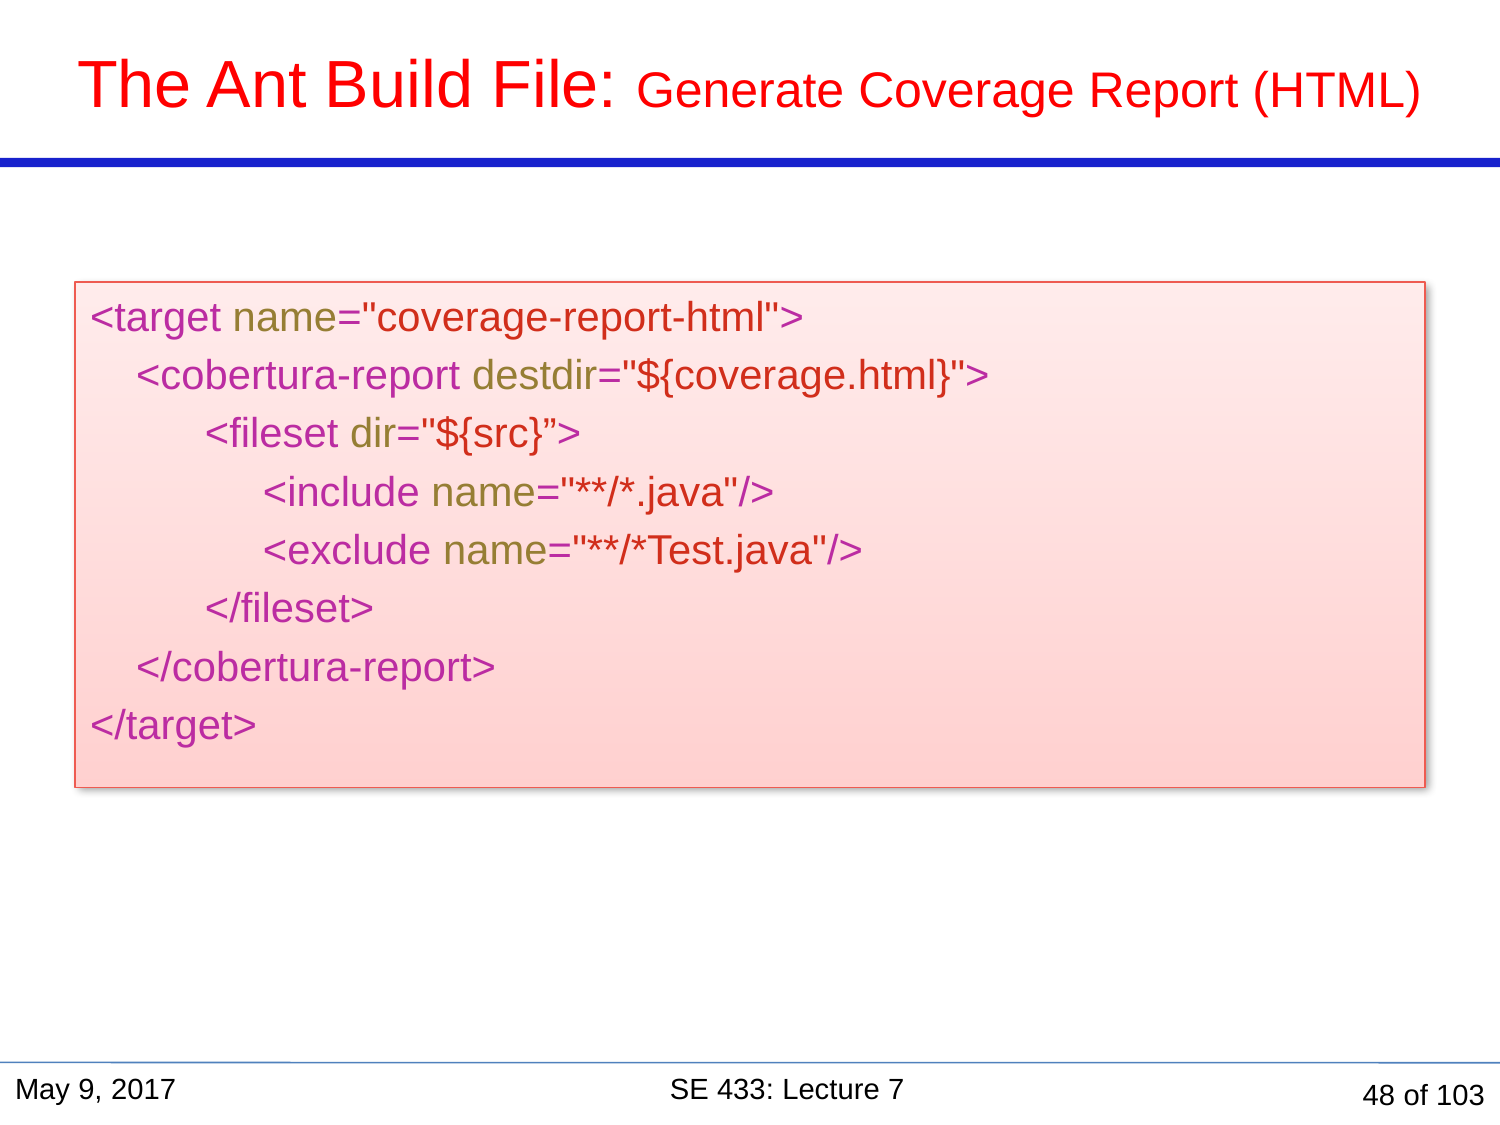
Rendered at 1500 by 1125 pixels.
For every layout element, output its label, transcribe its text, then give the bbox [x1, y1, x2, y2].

footer SE 433: Lecture 7 [324, 1062, 1249, 1125]
title The Ant Build File: Generate Coverage Report (HTML) [0, 0, 1500, 163]
list <target name="coverage-report-html"> <cobertura-report destdir="${coverage.html}"> <fileset dir="${src}”> <include name="**/*.java"/> <exclude name="**/*Test.java"/> </fileset> </cobertura-report> </target> [74, 281, 1426, 788]
slide_number 48 of 103 [1249, 1062, 1500, 1125]
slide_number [0, 1062, 324, 1125]
